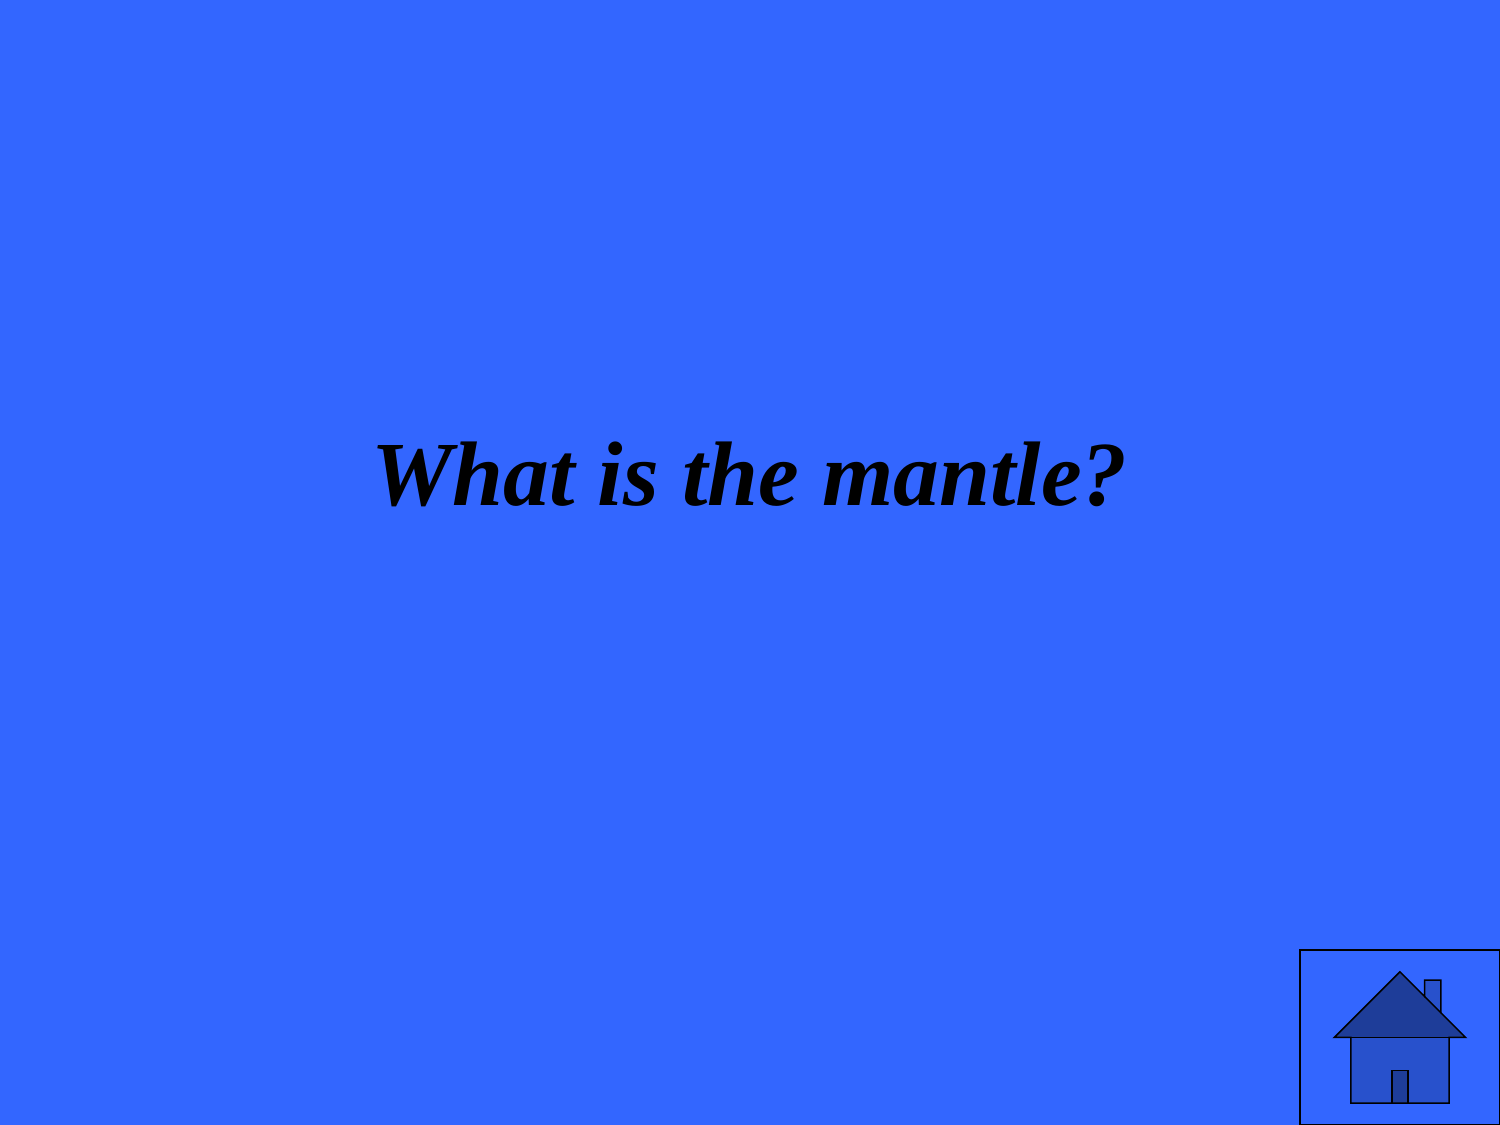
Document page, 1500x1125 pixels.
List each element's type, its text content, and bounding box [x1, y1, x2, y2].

title What is the mantle? [112, 375, 1388, 563]
text_box [1299, 950, 1500, 1125]
